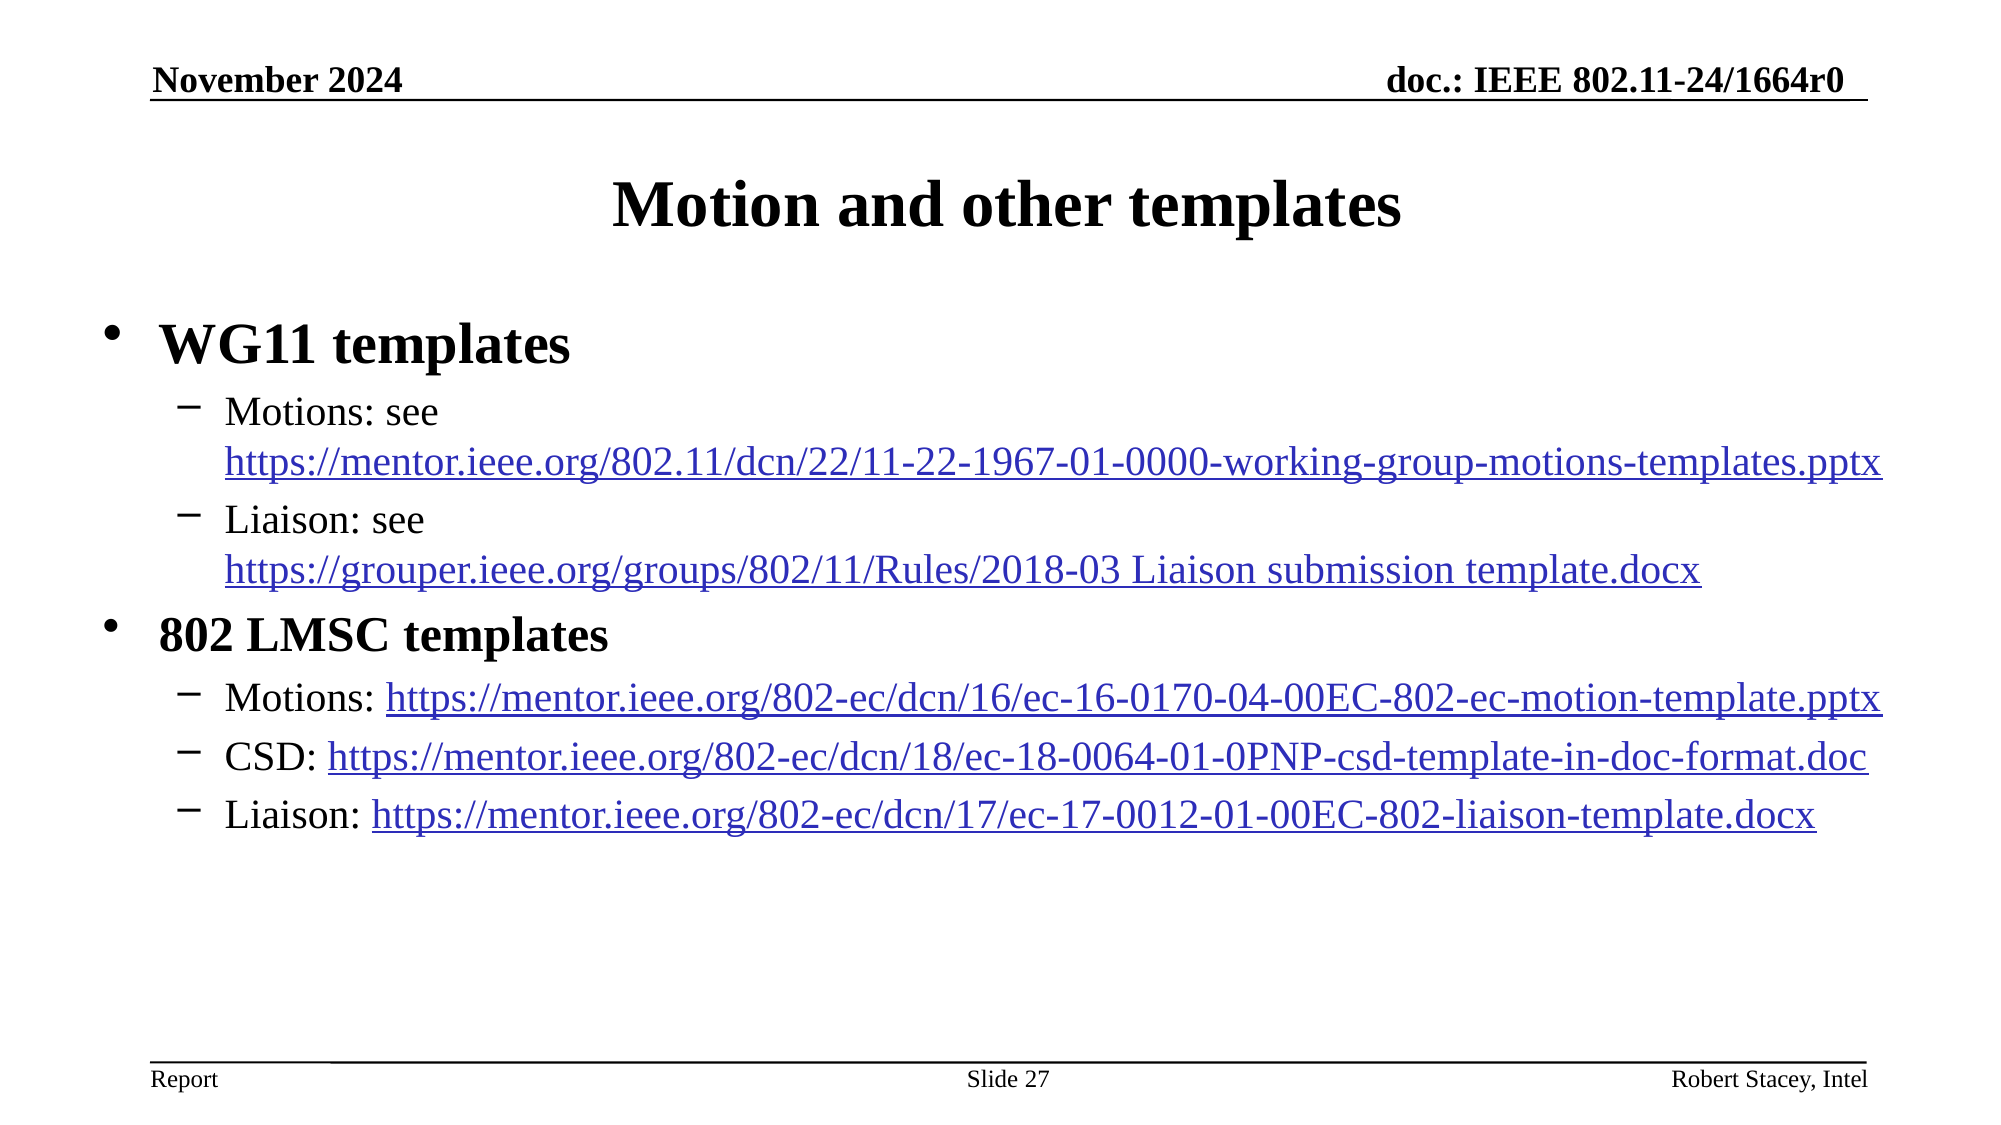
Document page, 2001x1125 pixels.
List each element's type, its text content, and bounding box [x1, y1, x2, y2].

list WG11 templates Motions: see https://mentor.ieee.org/802.11/dcn/22/11-22-1967-01-0000-working-group-motions-templates.pptx Liaison: see https://grouper.ieee.org/groups/802/11/Rules/2018-03 Liaison submission template.docx 802 LMSC templates Motions: https://mentor.ieee.org/802-ec/dcn/16/ec-16-0170-04-00EC-802-ec-motion-template.pptx CSD: https://mentor.ieee.org/802-ec/dcn/18/ec-18-0064-01-0PNP-csd-template-in-doc-format.doc Liaison: https://mentor.ieee.org/802-ec/dcn/17/ec-17-0012-01-00EC-802-liaison-template.docx [87, 297, 1913, 975]
title Motion and other templates [150, 112, 1850, 288]
footer Robert Stacey, Intel [1512, 1061, 1869, 1093]
slide_number Slide 27 [964, 1061, 1053, 1093]
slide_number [152, 54, 406, 101]
